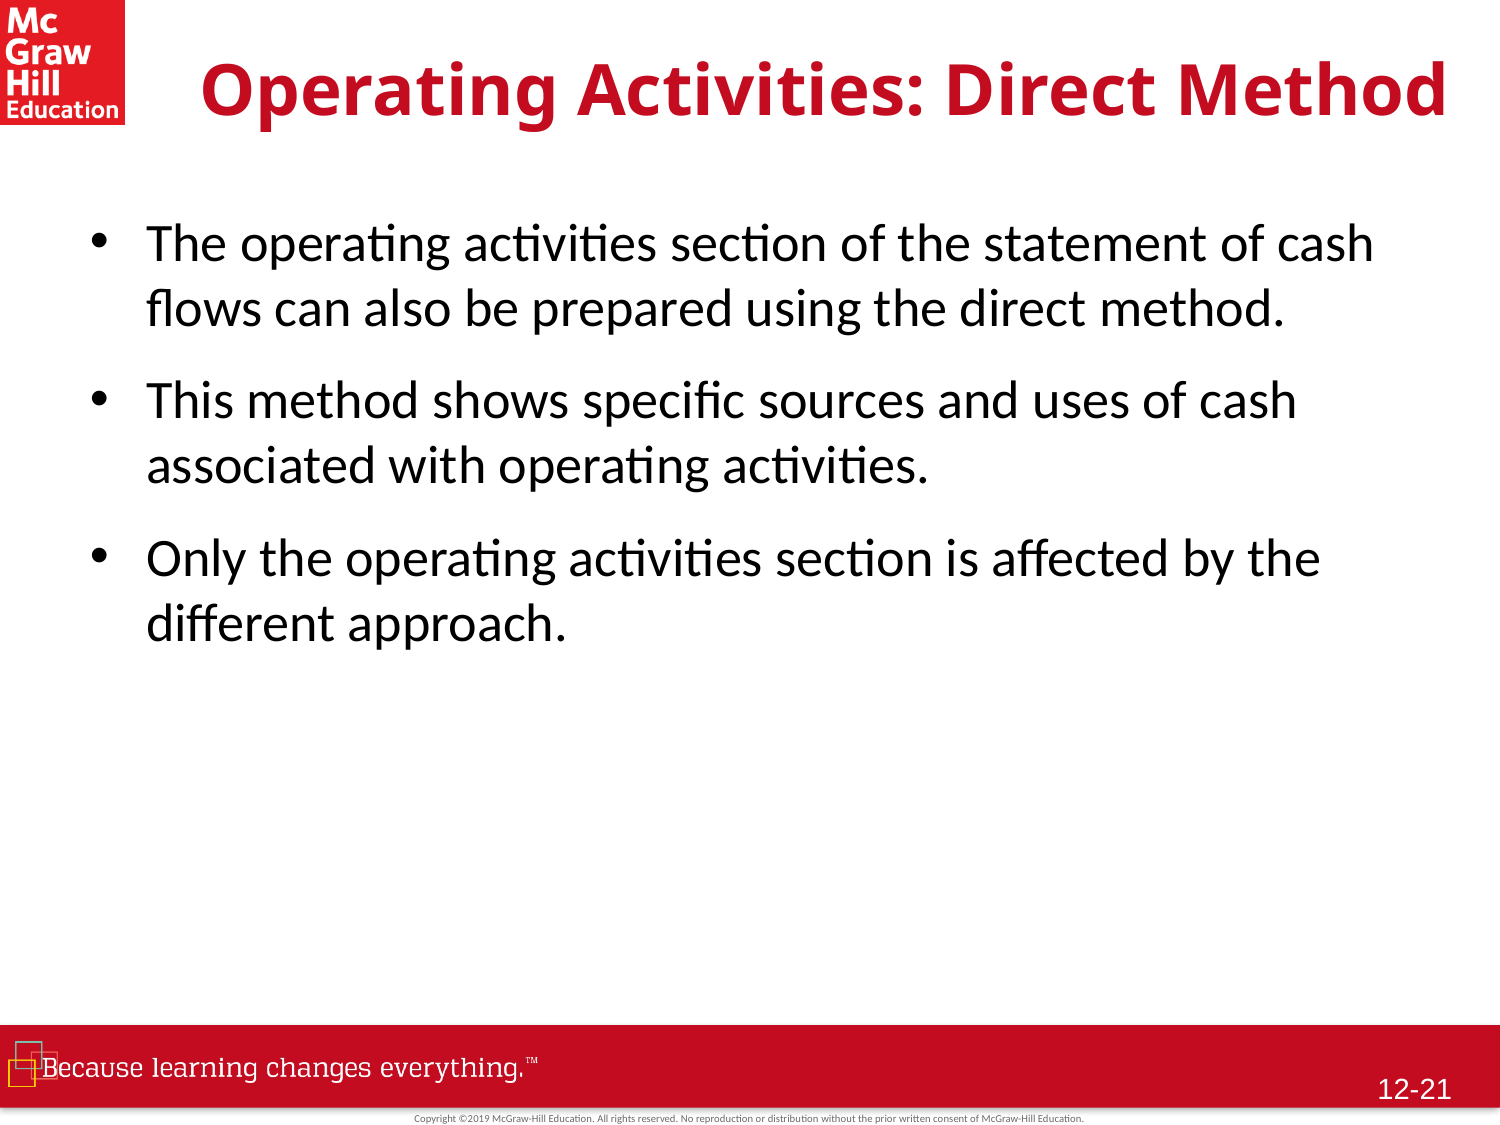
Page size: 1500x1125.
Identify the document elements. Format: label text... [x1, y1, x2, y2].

picture [0, 0, 125, 125]
title Operating Activities: Direct Method [150, 37, 1500, 138]
list The operating activities section of the statement of cash flows can also be prepared using the direct method. This method shows specific sources and uses of cash associated with operating activities. Only the operating activities section is affected by the different approach. [75, 200, 1425, 975]
slide_number 12-20 [1362, 1062, 1500, 1125]
picture [8, 1041, 538, 1087]
